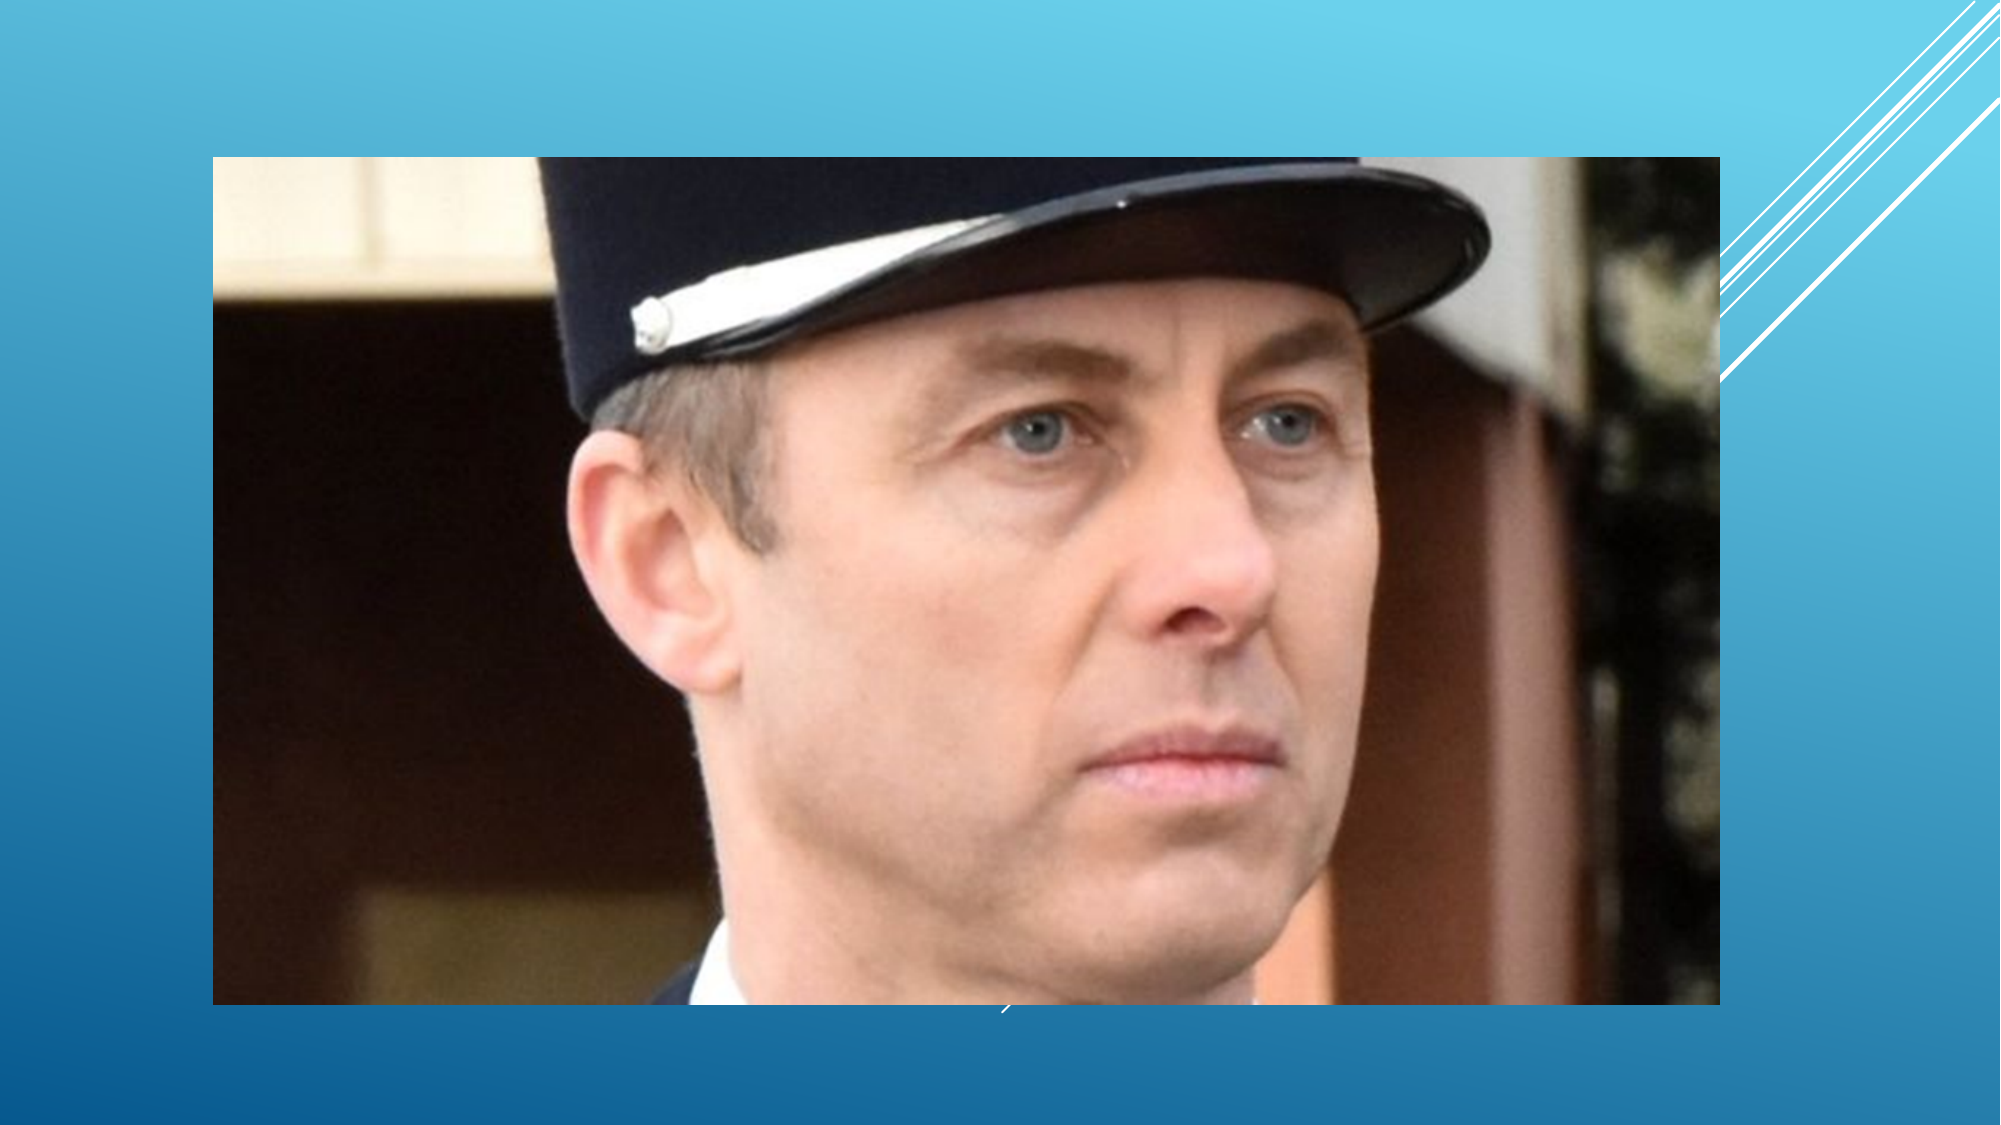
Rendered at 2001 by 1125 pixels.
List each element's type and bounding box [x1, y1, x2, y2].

title [112, 65, 1425, 415]
picture [213, 157, 1721, 1005]
